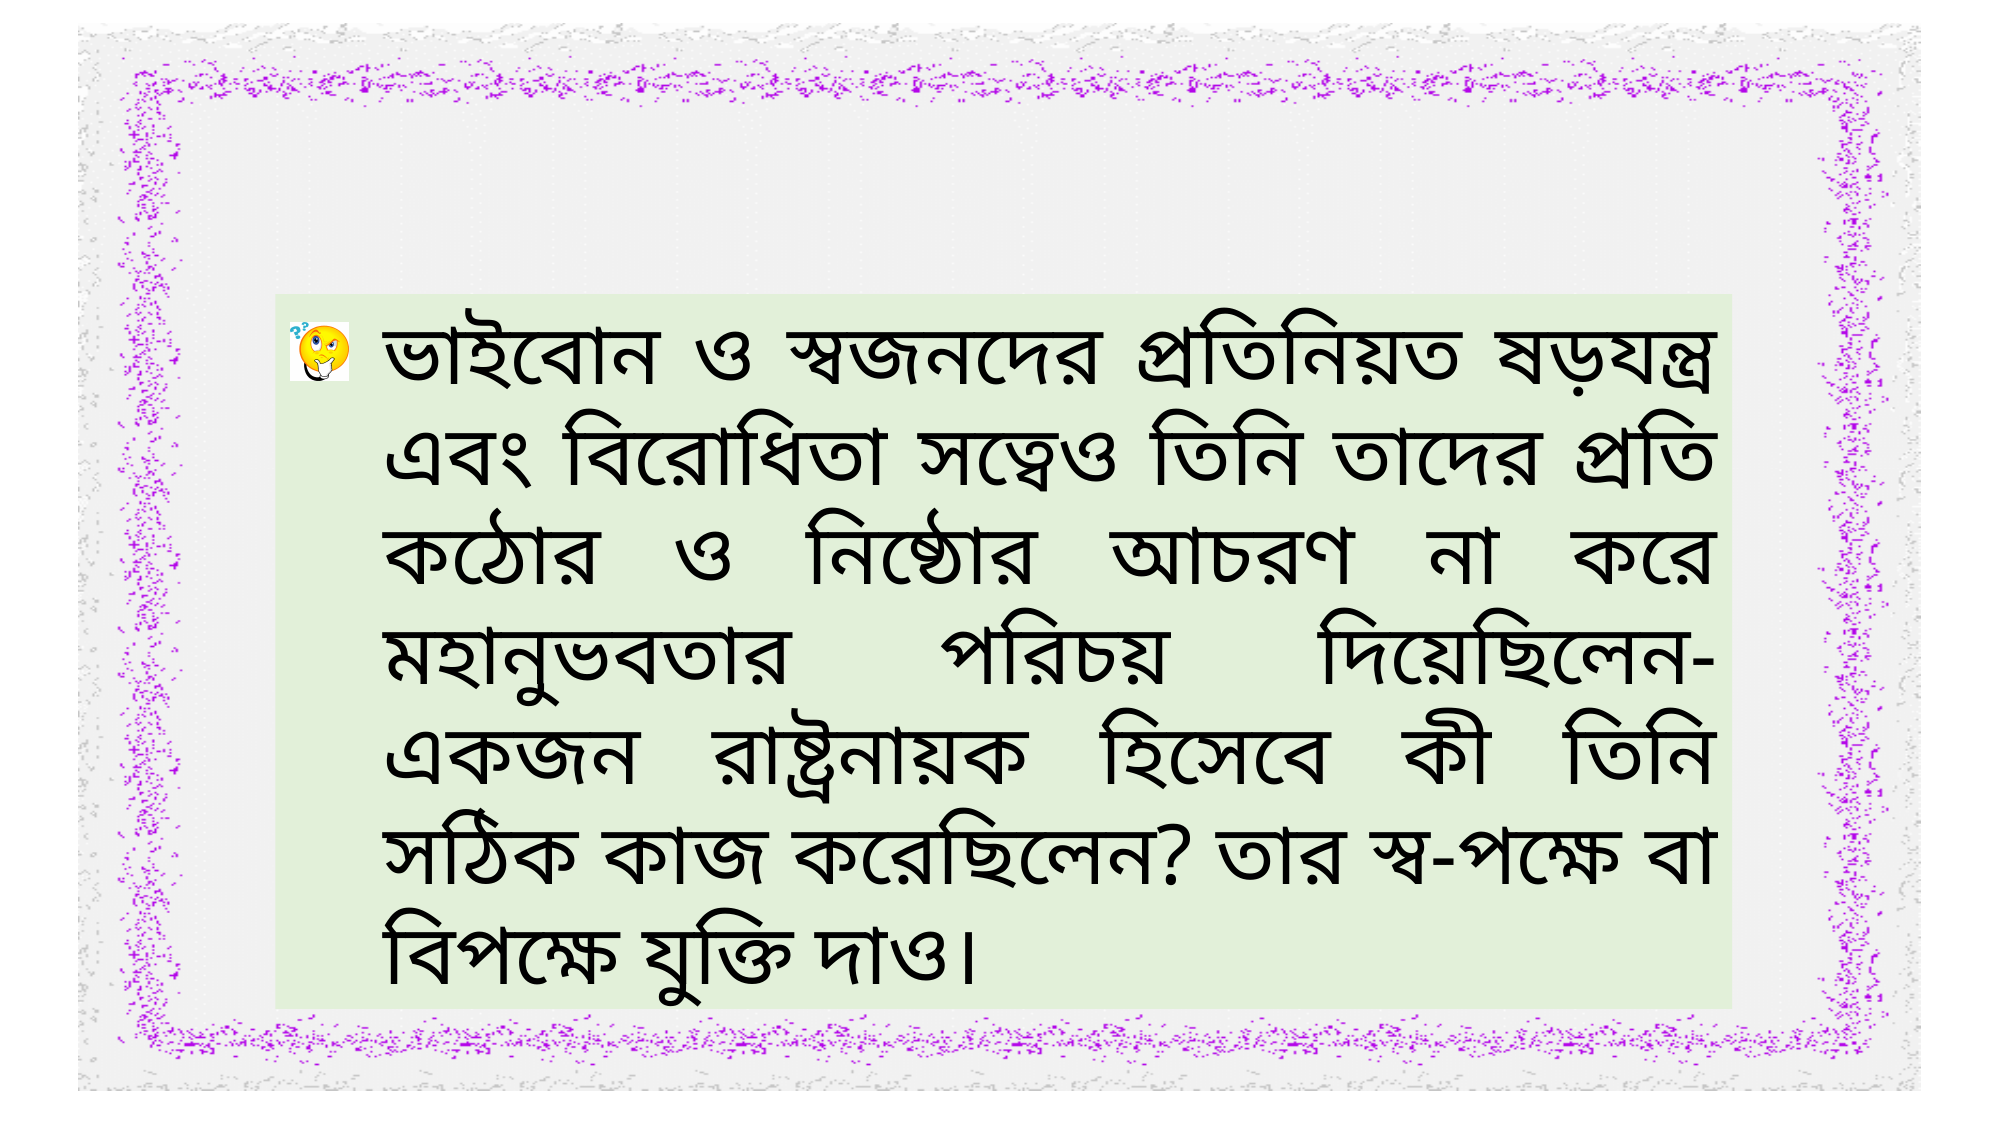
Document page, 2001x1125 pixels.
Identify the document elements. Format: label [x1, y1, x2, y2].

picture [78, 23, 1921, 1091]
